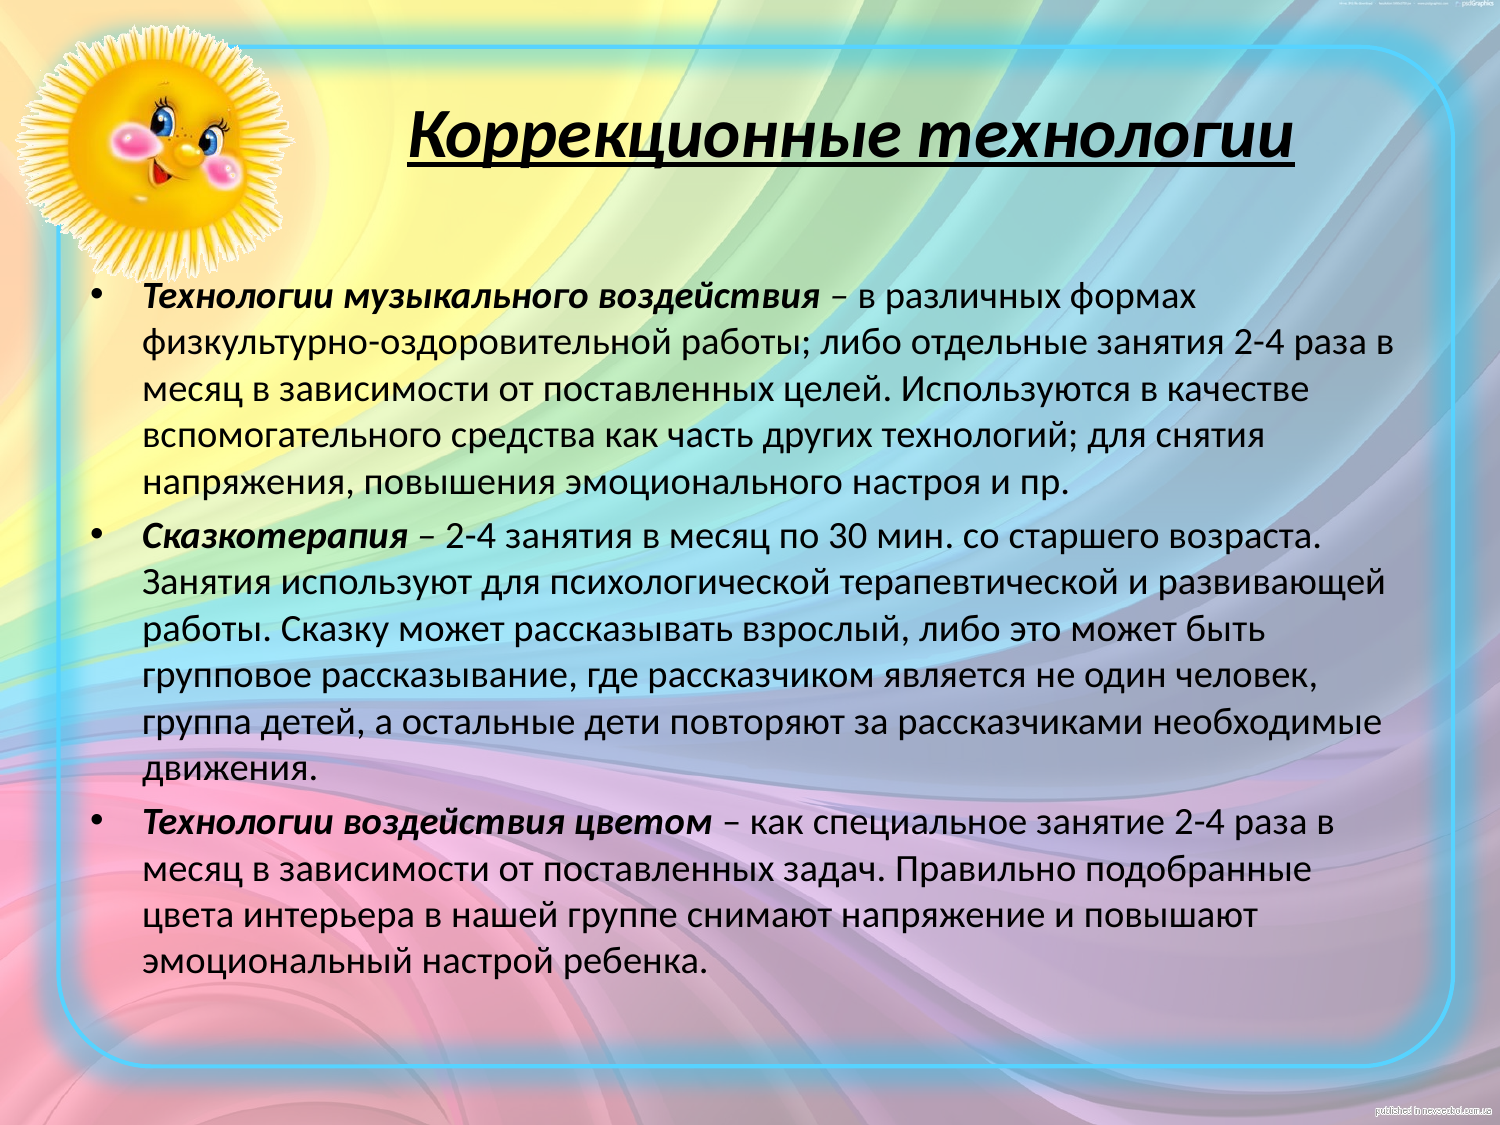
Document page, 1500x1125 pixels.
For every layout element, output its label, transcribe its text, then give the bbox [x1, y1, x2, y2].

picture [11, 11, 340, 340]
title Коррекционные технологии [265, 78, 1437, 266]
list Технологии музыкального воздействия – в различных формах физкультурно-оздоровительной работы; либо отдельные занятия 2-4 раза в месяц в зависимости от поставленных целей. Используются в качестве вспомогательного средства как часть других технологий; для снятия напряжения, повышения эмоционального настроя и пр. Сказкотерапия – 2-4 занятия в месяц по 30 мин. со старшего возраста. Занятия используют для психологической терапевтической и развивающей работы. Сказку может рассказывать взрослый, либо это может быть групповое рассказывание, где рассказчиком является не один человек, группа детей, а остальные дети повторяют за рассказчиками необходимые движения. Технологии воздействия цветом – как специальное занятие 2-4 раза в месяц в зависимости от поставленных задач. Правильно подобранные цвета интерьера в нашей группе снимают напряжение и повышают эмоциональный настрой ребенка. [75, 262, 1425, 1005]
